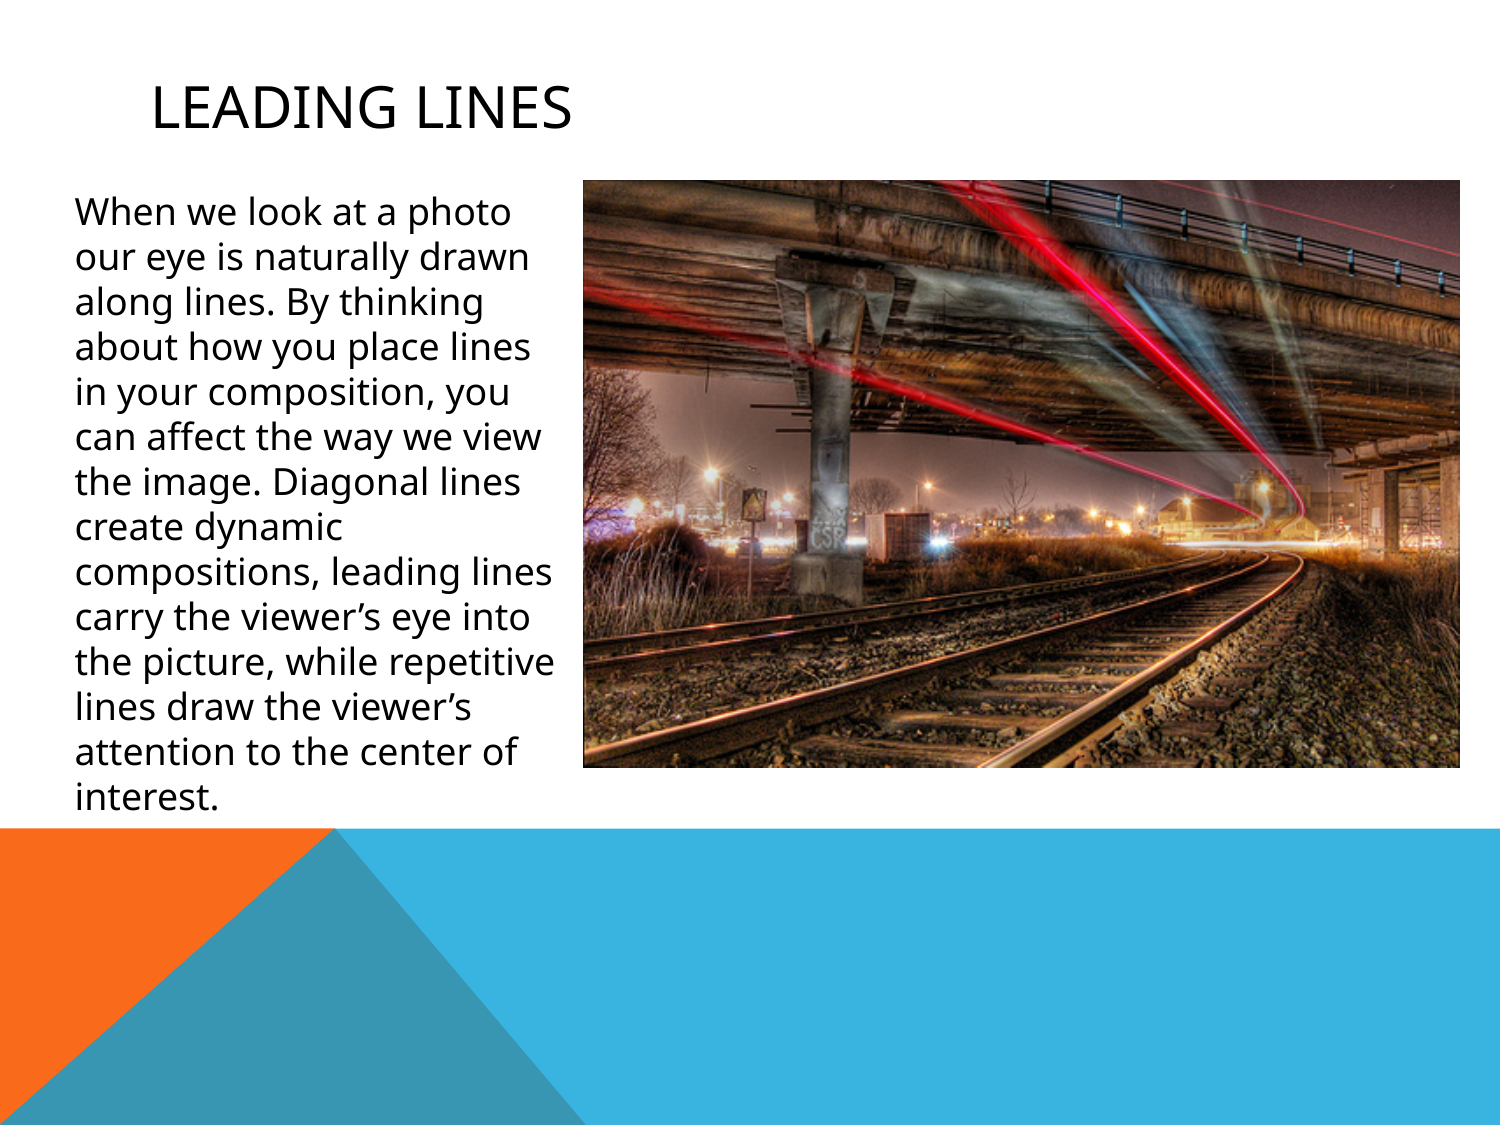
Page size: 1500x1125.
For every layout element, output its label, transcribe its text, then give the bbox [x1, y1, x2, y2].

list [393, 180, 1500, 768]
text_box When we look at a photo our eye is naturally drawn along lines. By thinking about how you place lines in your composition, you can affect the way we view the image. Diagonal lines create dynamic compositions, leading lines carry the viewer’s eye into the picture, while repetitive lines draw the viewer’s attention to the center of interest. [59, 180, 584, 871]
title Leading Lines [135, 60, 1369, 150]
